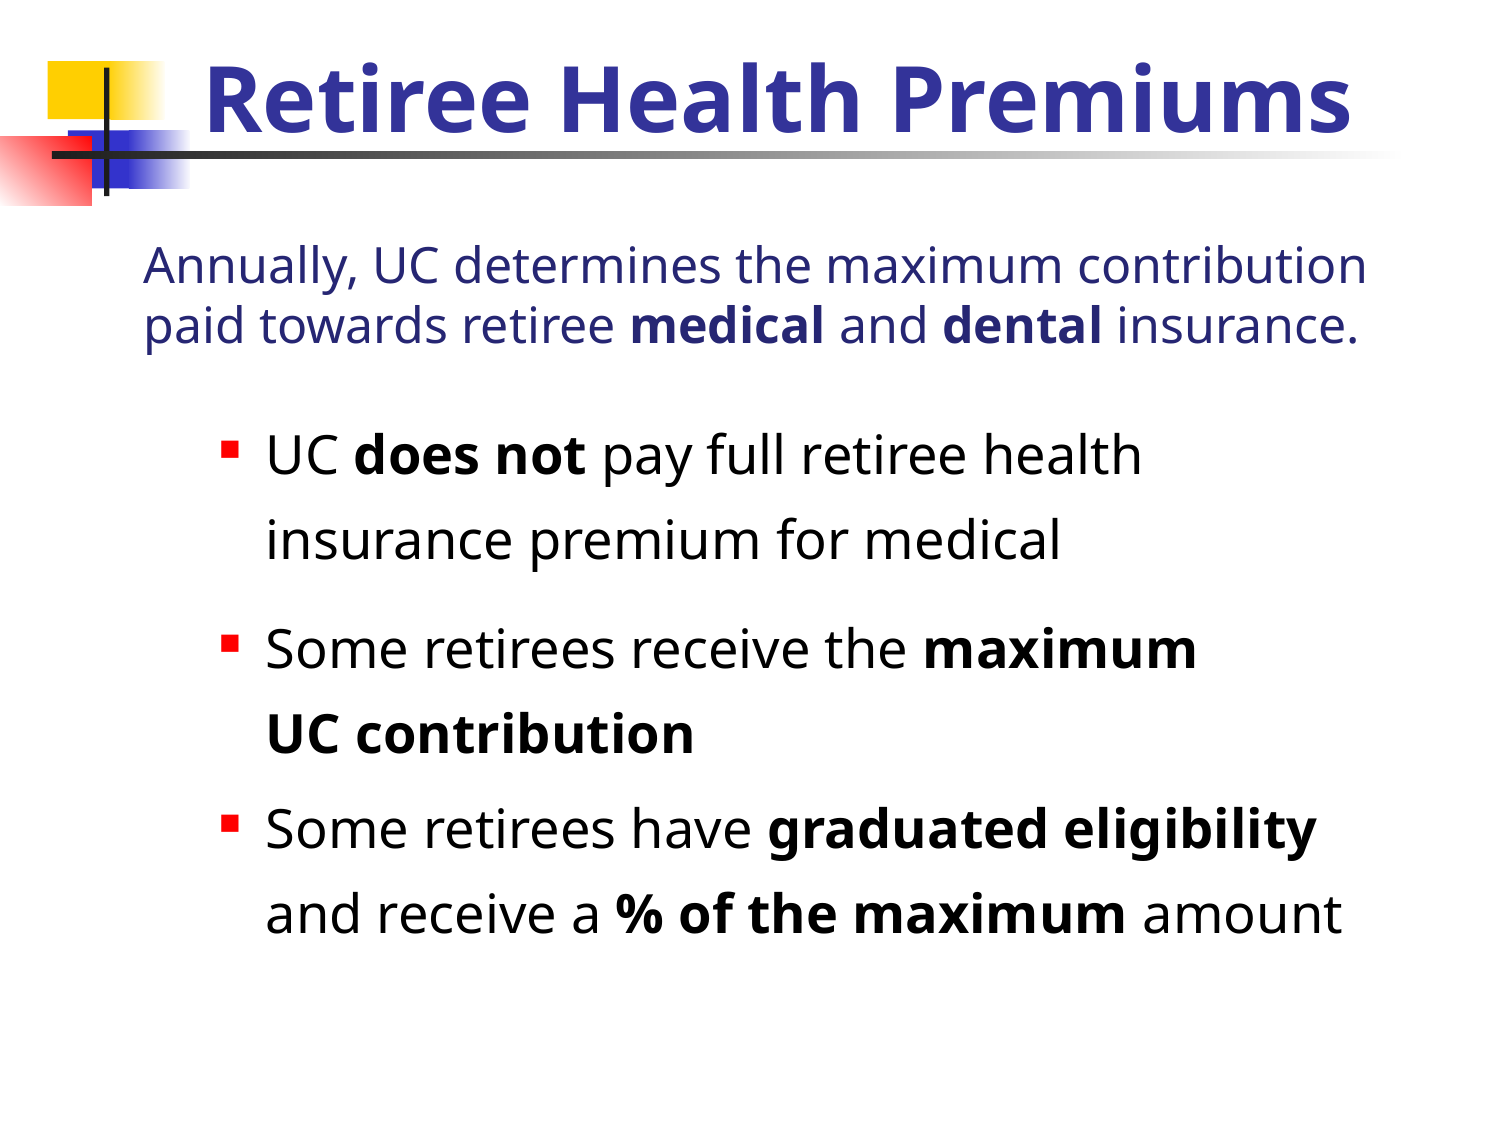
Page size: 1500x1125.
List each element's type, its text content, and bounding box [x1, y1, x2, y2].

list UC does not pay full retiree health insurance premium for medical Some retirees receive the maximum UC contribution Some retirees have graduated eligibility and receive a % of the maximum amount [128, 393, 1405, 979]
title Retiree Health Premiums [187, 35, 1466, 159]
text_box Annually, UC determines the maximum contribution paid towards retiree medical and dental insurance. [128, 226, 1395, 362]
